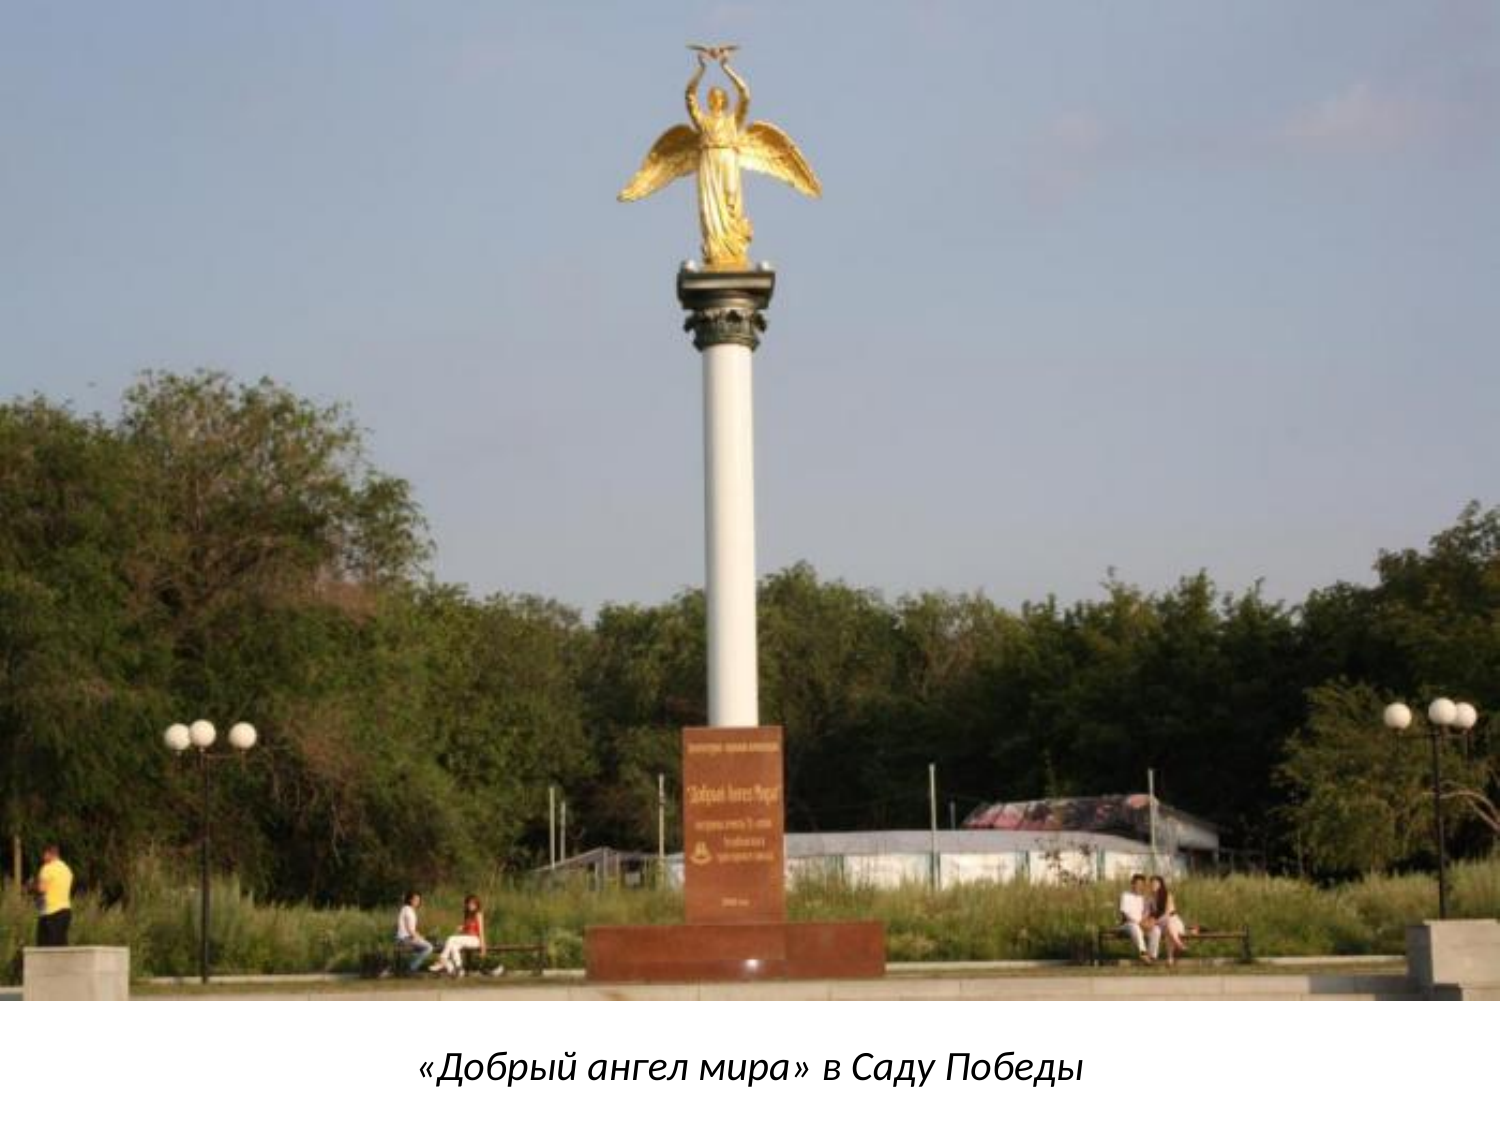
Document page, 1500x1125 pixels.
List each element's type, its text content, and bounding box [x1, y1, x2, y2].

text_box «Добрый ангел мира» в Саду Победы [0, 1031, 1500, 1097]
picture [0, 0, 1500, 1001]
